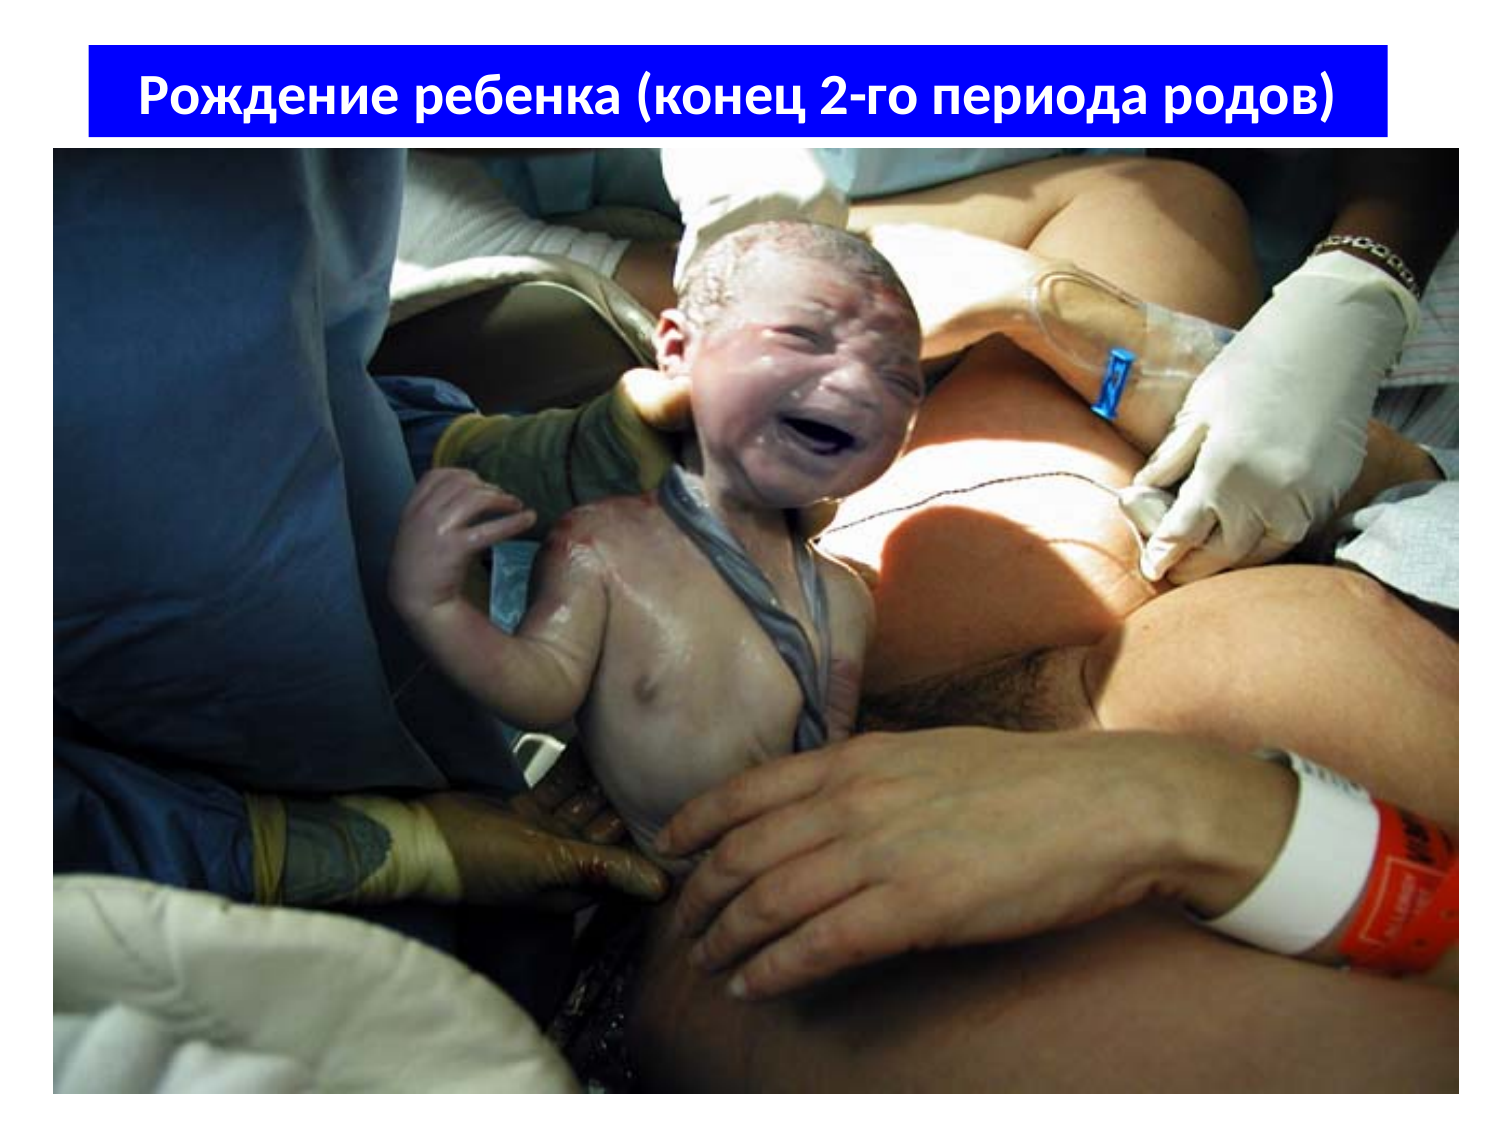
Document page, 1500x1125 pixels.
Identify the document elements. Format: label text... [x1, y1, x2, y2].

title Рождение ребенка (конец 2-го периода родов) [88, 45, 1388, 138]
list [52, 148, 1460, 1095]
